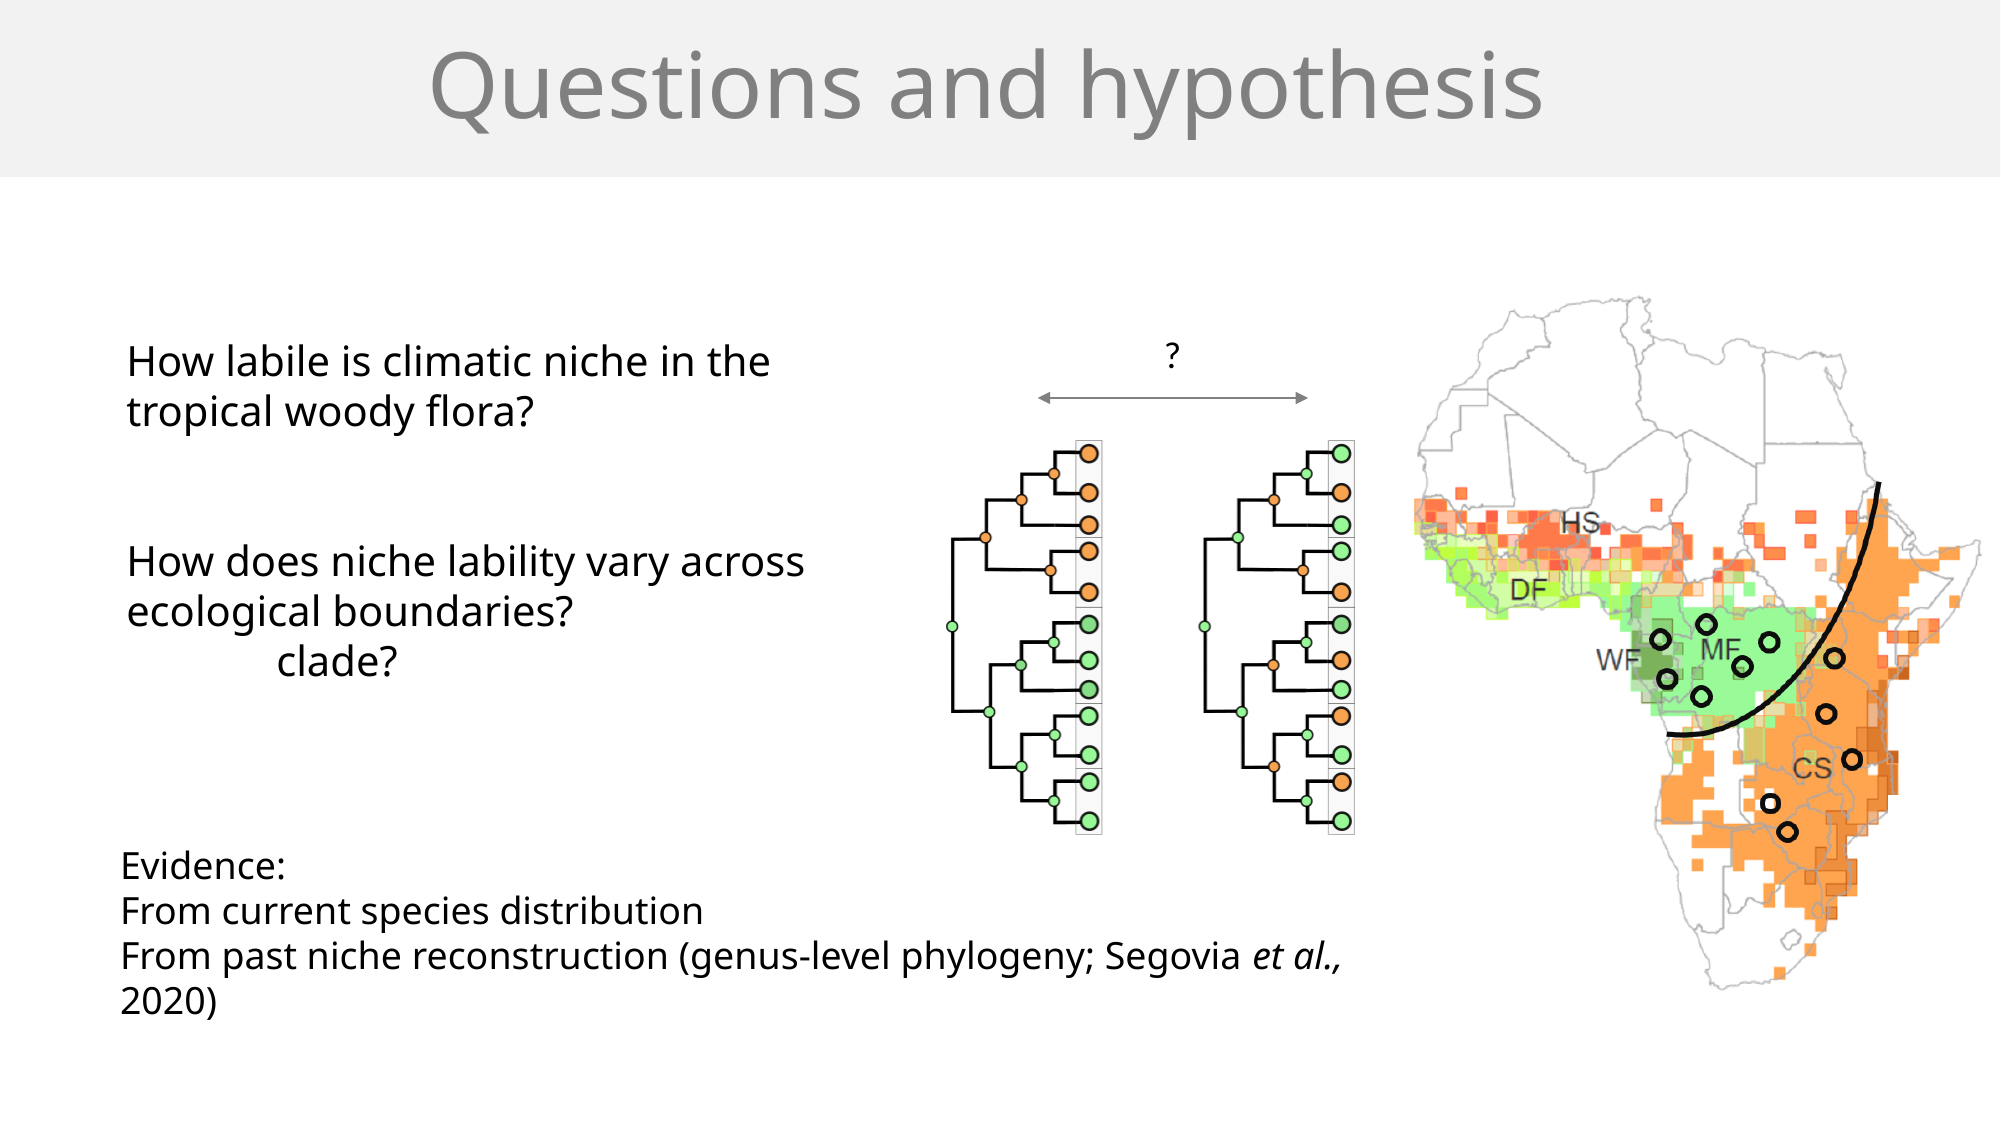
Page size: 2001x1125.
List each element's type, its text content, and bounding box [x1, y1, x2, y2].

text_box ? [1149, 323, 1197, 383]
text_box How labile is climatic niche in the tropical woody flora? How does niche lability vary across ecological boundaries? clade? [111, 327, 911, 793]
picture [889, 248, 1986, 1000]
text_box Evidence: From current species distribution From past niche reconstruction (genus-level phylogeny; Segovia et al., 2020) [105, 834, 1392, 1030]
title Questions and hypothesis [84, 21, 1912, 156]
